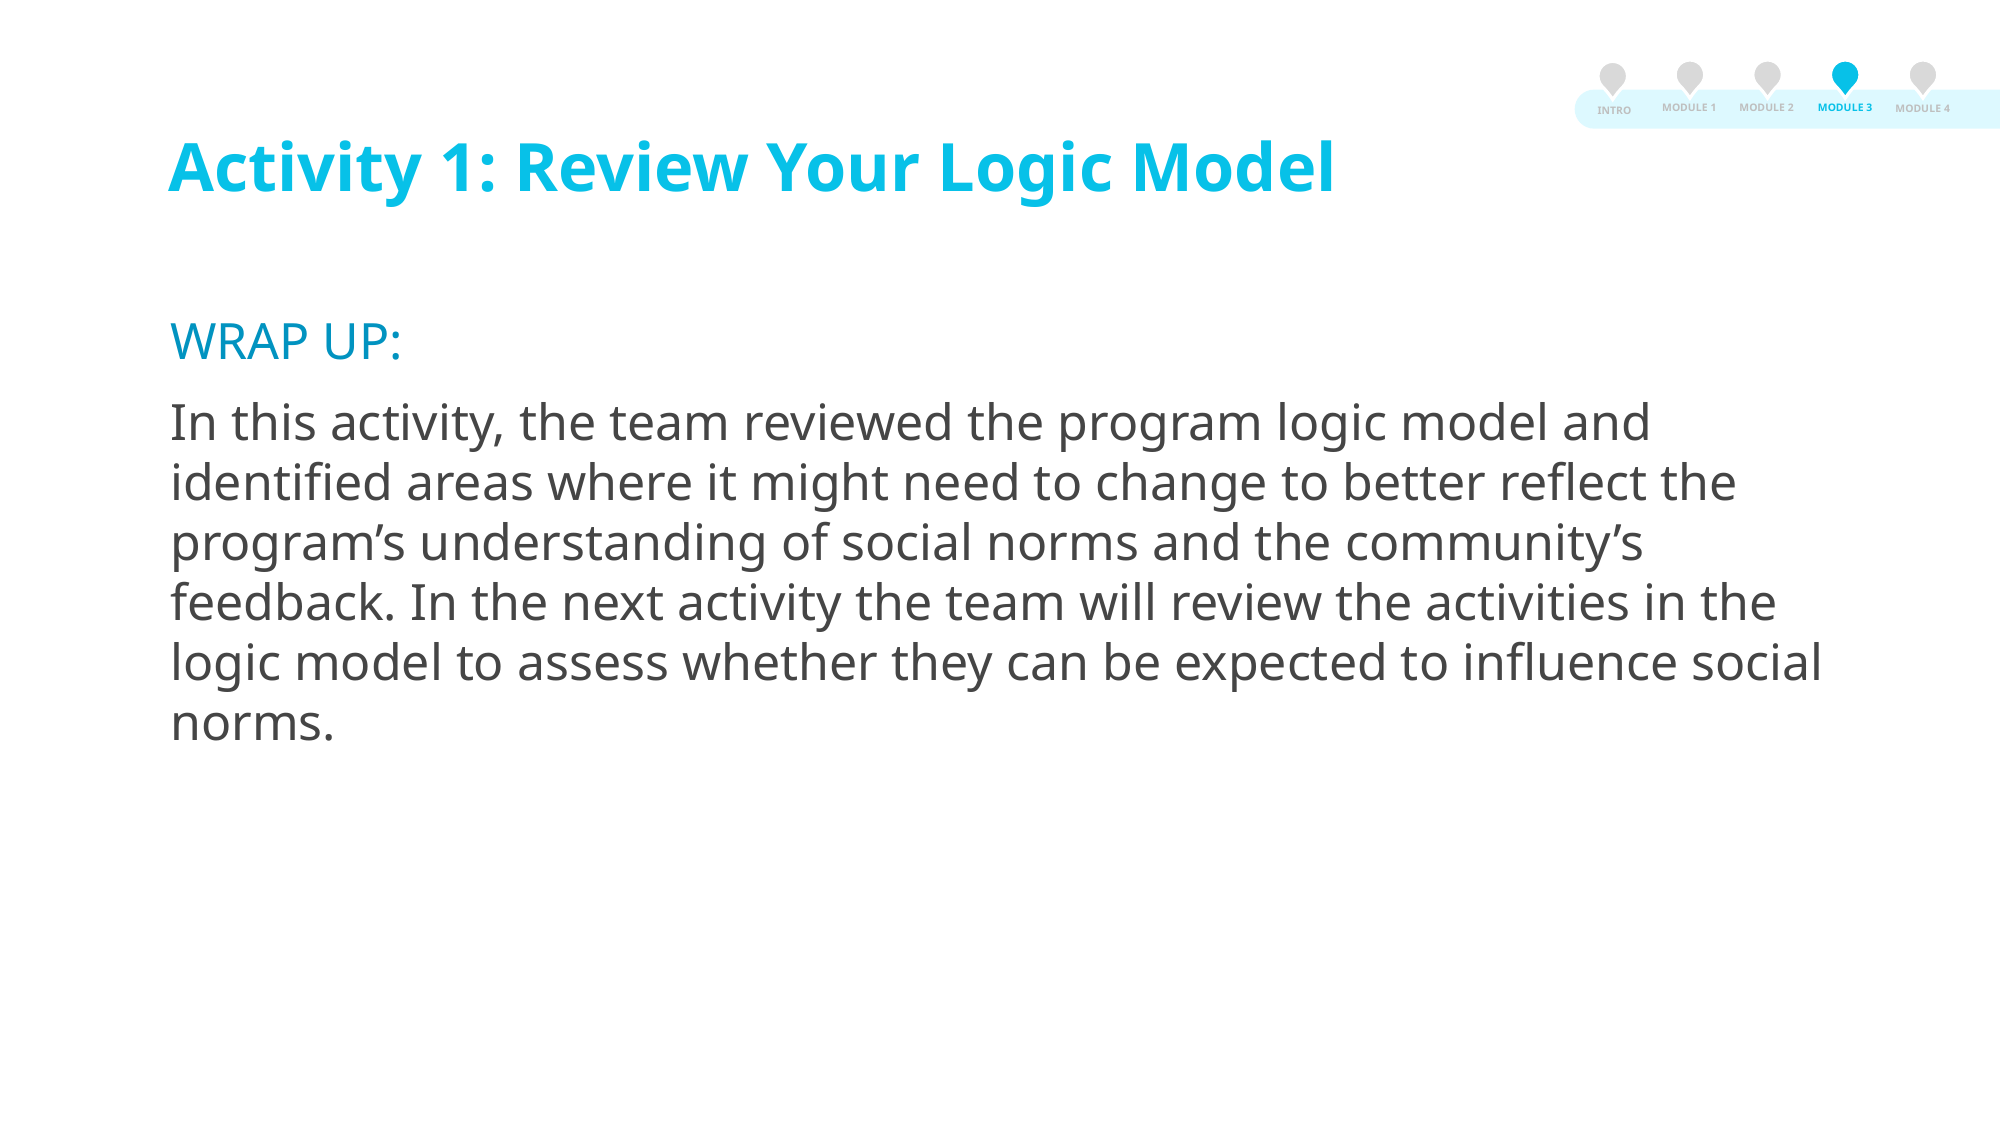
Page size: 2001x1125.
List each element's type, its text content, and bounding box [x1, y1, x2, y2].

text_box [1574, 59, 2000, 135]
text_box Activity 1: Review Your Logic Model [168, 133, 1445, 190]
list WRAP UP: In this activity, the team reviewed the program logic model and identified areas where it might need to change to better reflect the program’s understanding of social norms and the community’s feedback. In the next activity the team will review the activities in the logic model to assess whether they can be expected to influence social norms. [155, 302, 1881, 1016]
